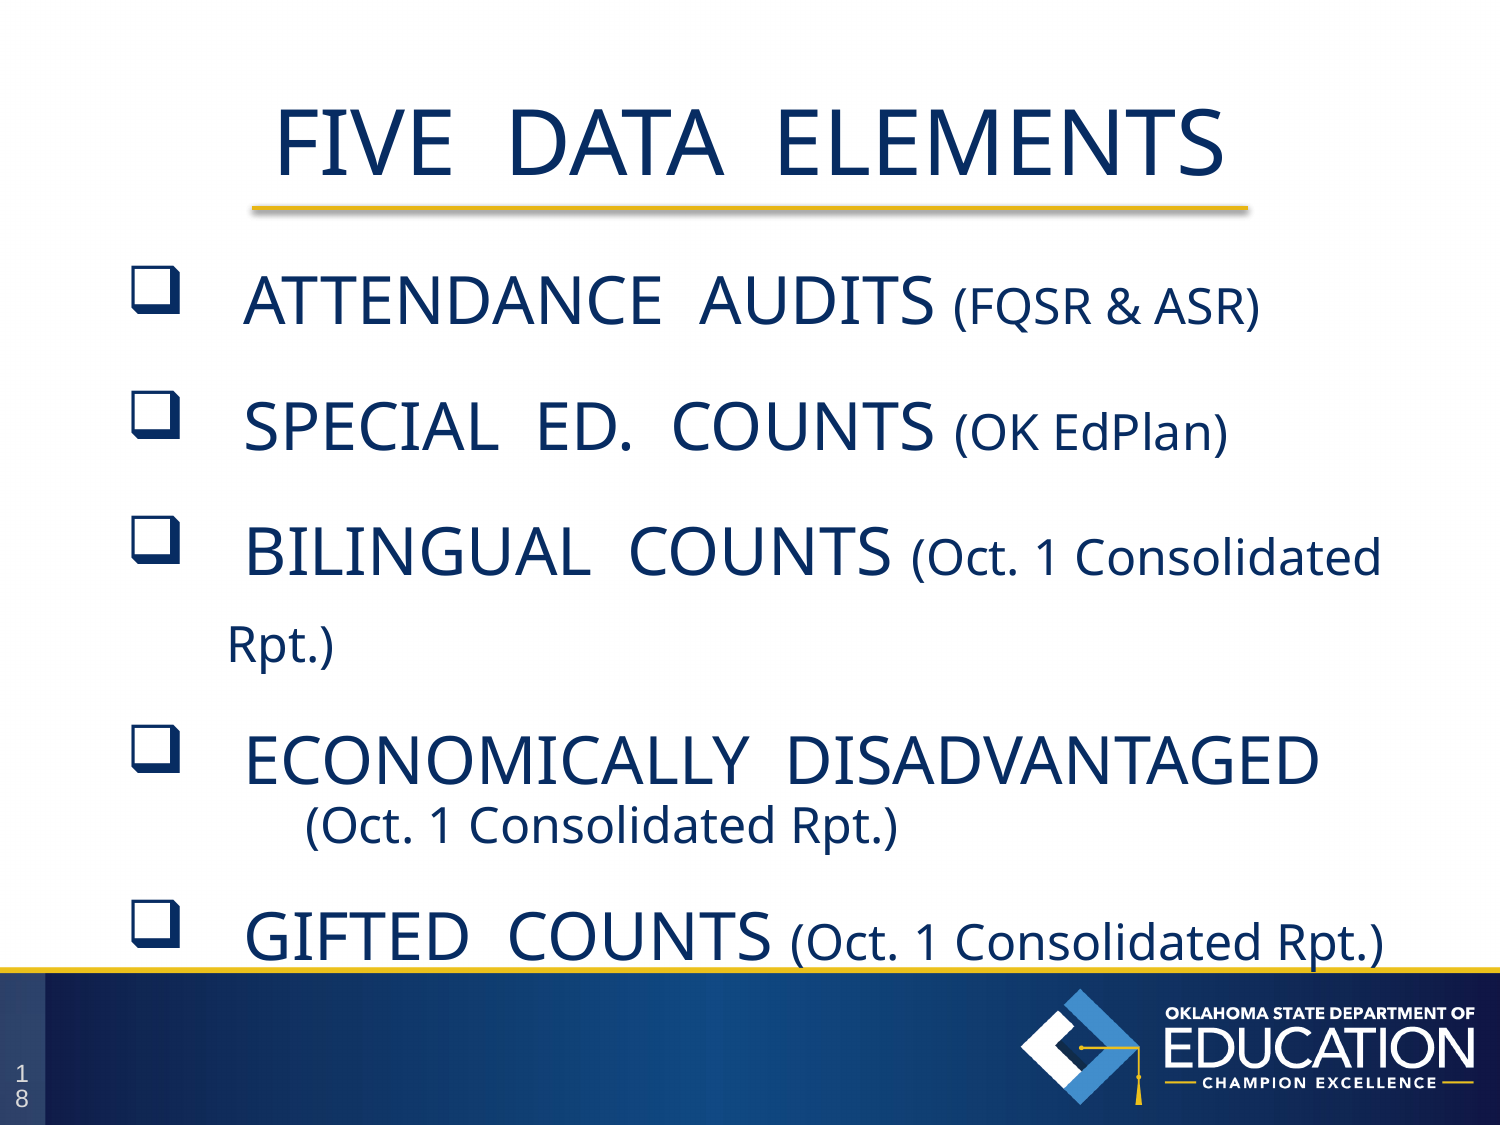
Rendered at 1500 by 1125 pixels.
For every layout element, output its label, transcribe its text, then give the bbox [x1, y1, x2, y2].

title FIVE DATA ELEMENTS [75, 45, 1425, 233]
list ATTENDANCE AUDITS (FQSR & ASR) SPECIAL ED. COUNTS (OK EdPlan) BILINGUAL COUNTS (Oct. 1 Consolidated Rpt.) ECONOMICALLY DISADVANTAGED (Oct. 1 Consolidated Rpt.) GIFTED COUNTS (Oct. 1 Consolidated Rpt.) [111, 218, 1408, 962]
picture [0, 0, 1500, 1125]
slide_number 18 [0, 1042, 45, 1103]
